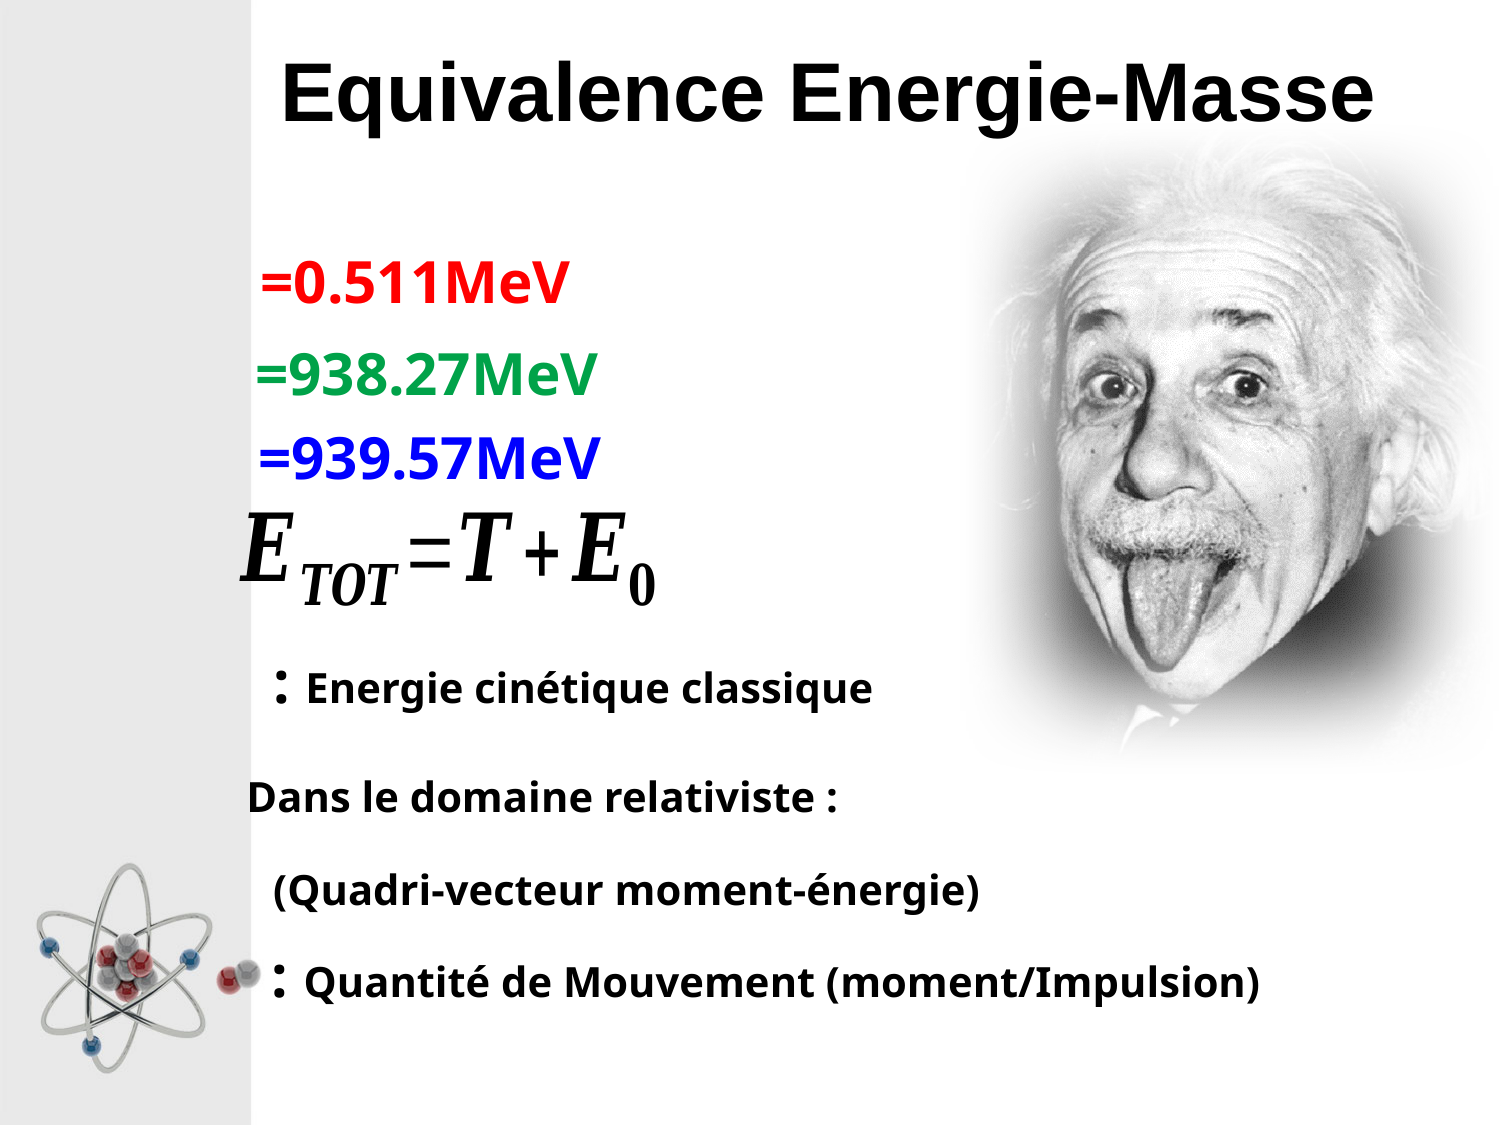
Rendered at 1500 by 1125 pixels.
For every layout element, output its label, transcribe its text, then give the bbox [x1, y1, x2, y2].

picture [0, 0, 1500, 1125]
text_box Dans le domaine relativiste : [231, 762, 854, 828]
title Equivalence Energie-Masse [265, 0, 1500, 176]
